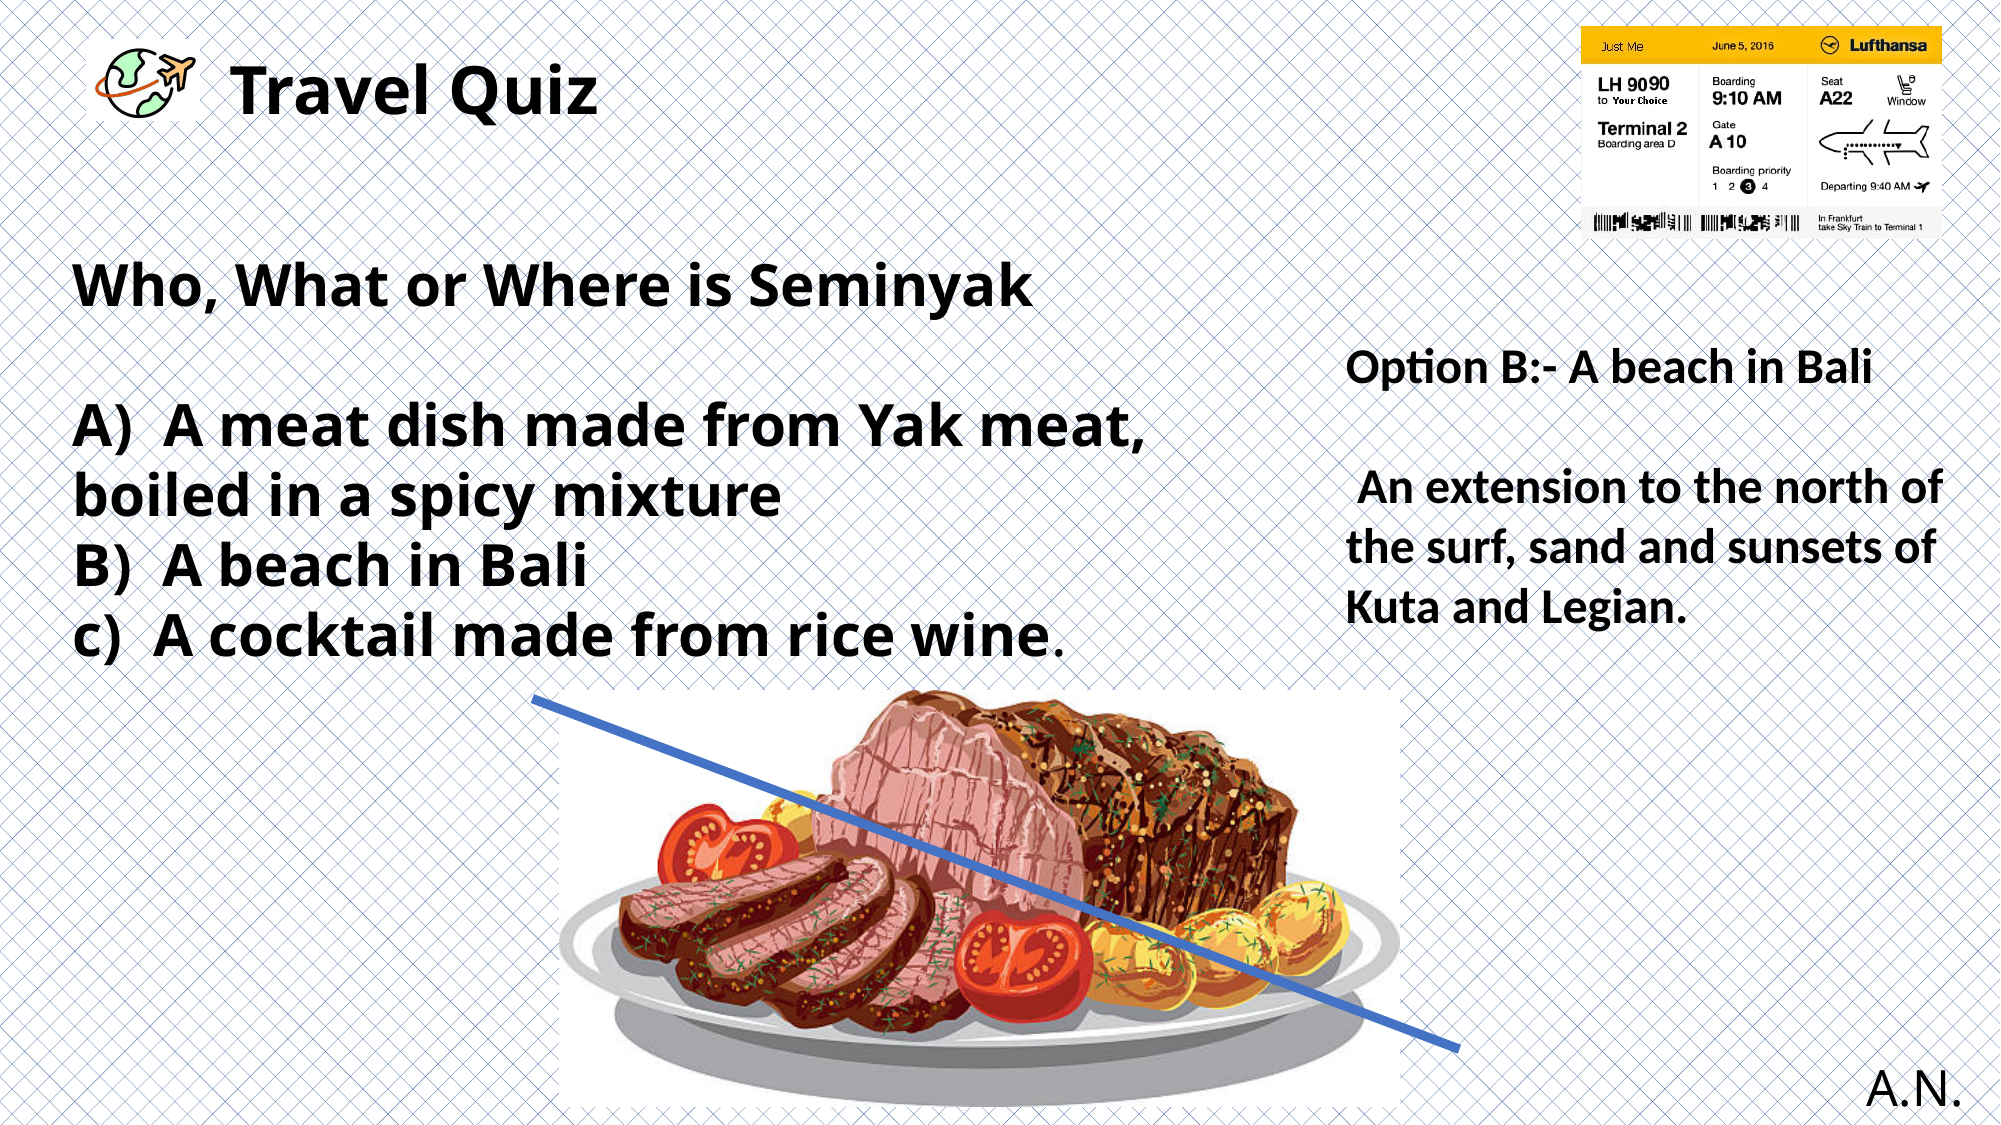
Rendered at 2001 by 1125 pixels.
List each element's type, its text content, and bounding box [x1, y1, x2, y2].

picture [86, 39, 200, 121]
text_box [532, 698, 1460, 1050]
text_box Option B:- A beach in Bali ​ An extension to the north of the surf, sand and sunsets of Kuta and Legian. [1331, 325, 2000, 641]
text_box Who, What or Where is Seminyak A) A meat dish made from Yak meat, boiled in a spicy mixture B) A beach in Bali ​c) A cocktail made from rice wine. [58, 240, 1345, 676]
text_box A.N. [1851, 1049, 1979, 1124]
picture [559, 690, 1400, 698]
picture [559, 1050, 1400, 1107]
text_box Travel Quiz [184, 58, 645, 137]
picture [1580, 26, 1942, 239]
